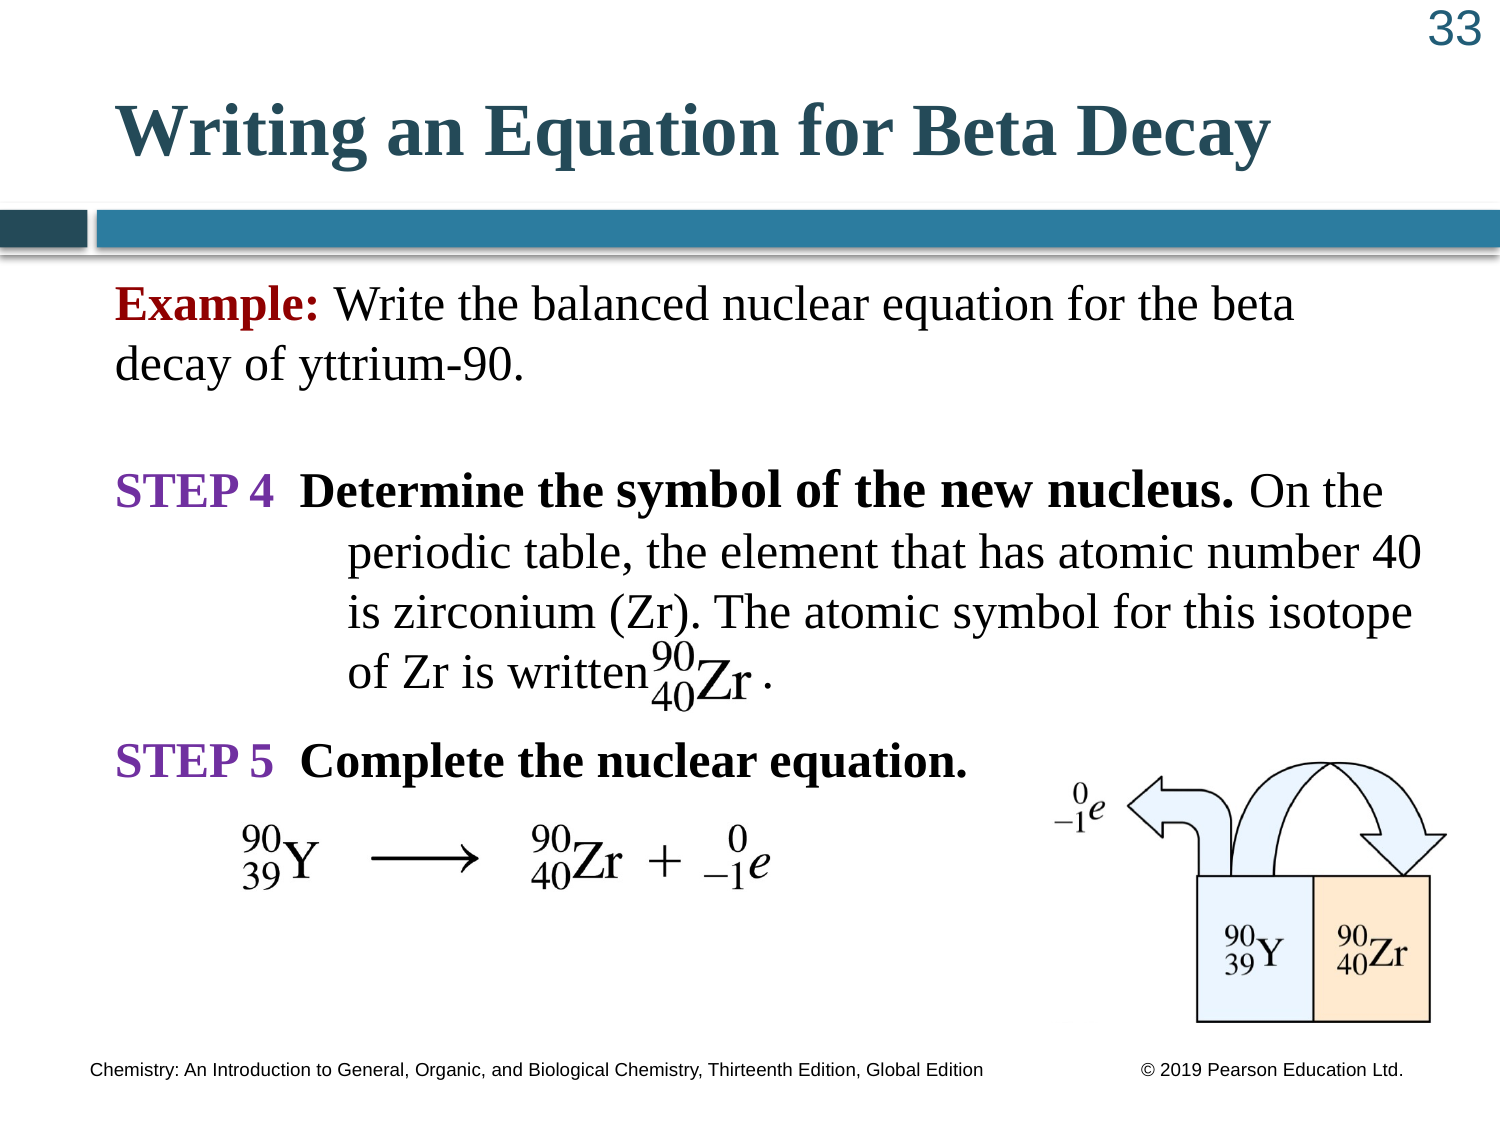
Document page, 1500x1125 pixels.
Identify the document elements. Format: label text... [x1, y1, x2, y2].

picture [1050, 758, 1451, 1024]
picture [240, 822, 775, 892]
list Example: Write the balanced nuclear equation for the beta decay of yttrium-90. STEP 5 Complete the nuclear equation. [99, 738, 1371, 988]
list STEP 4 Determine the symbol of the new nucleus. On the periodic table, the element that has atomic number 40 is zirconium (Zr). The atomic symbol for this isotope of Zr is written . [99, 445, 1451, 738]
slide_number 33 [1412, 0, 1500, 40]
list Example: Write the balanced nuclear equation for the beta decay of yttrium-90. STEP 5 Complete the nuclear equation. [99, 262, 1371, 445]
picture [649, 637, 755, 713]
title Writing an Equation for Beta Decay [99, 49, 1416, 201]
